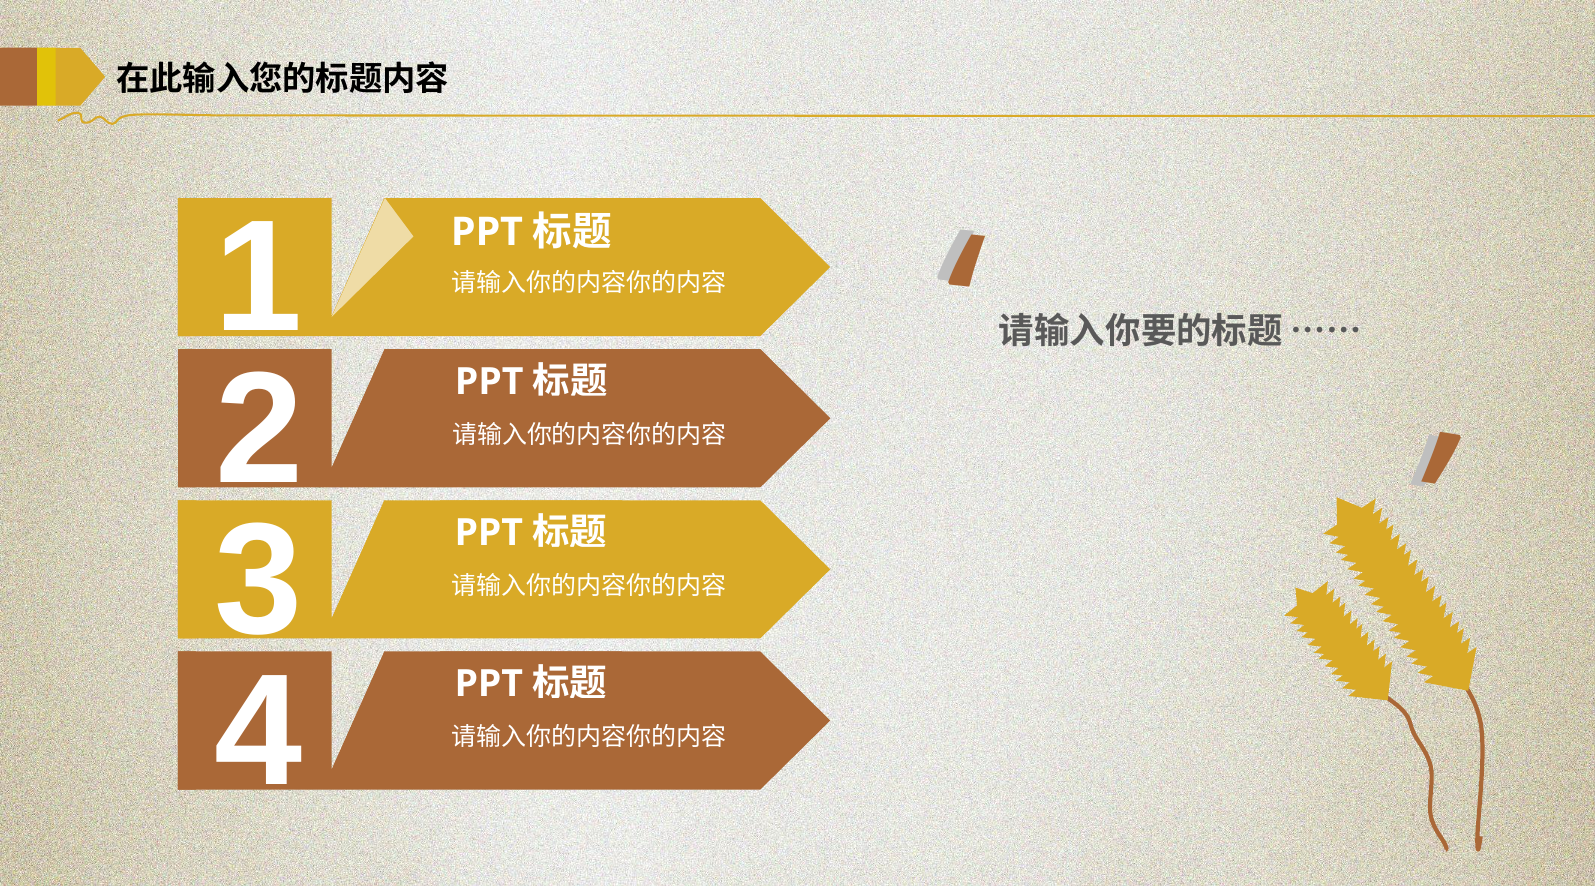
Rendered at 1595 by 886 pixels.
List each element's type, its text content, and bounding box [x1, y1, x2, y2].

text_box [177, 467, 831, 618]
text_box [0, 47, 106, 106]
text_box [898, 204, 1001, 481]
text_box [177, 618, 831, 826]
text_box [1403, 238, 1505, 516]
picture [0, 0, 1595, 886]
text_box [57, 112, 1595, 125]
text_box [1317, 477, 1483, 850]
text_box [177, 316, 831, 467]
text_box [177, 164, 831, 316]
text_box 在此输入您的标题内容 [109, 51, 646, 103]
text_box 请输入你要的标题 …… [1005, 278, 1398, 359]
